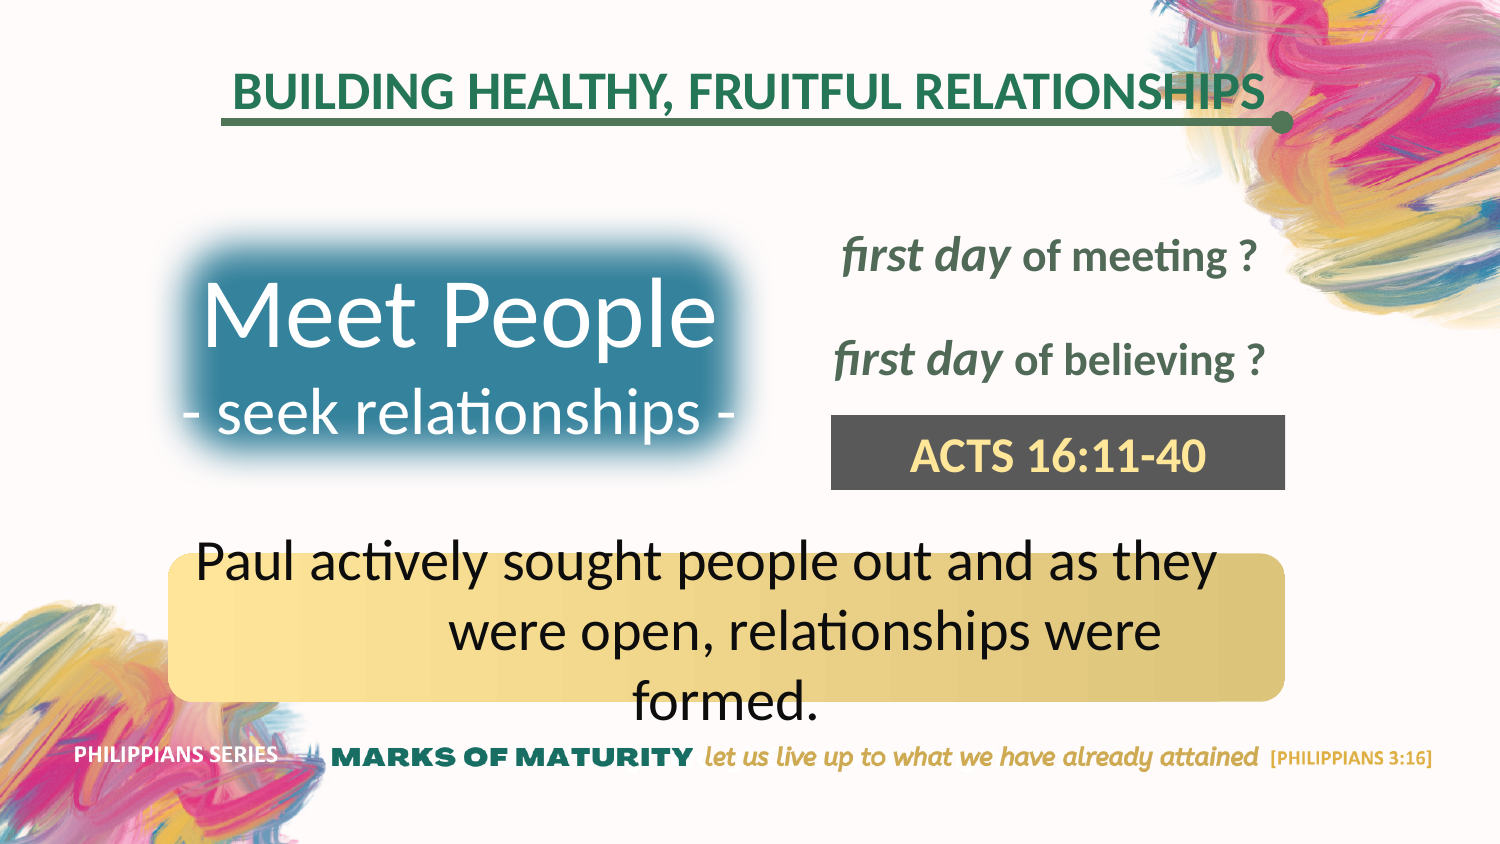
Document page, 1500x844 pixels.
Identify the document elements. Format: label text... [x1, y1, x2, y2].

text_box ACTS 16:11-40 [831, 415, 1286, 490]
text_box first day of believing ? [815, 318, 1286, 393]
text_box Paul actively sought people out and as they were open, relationships were formed. [167, 552, 1287, 703]
text_box first day of meeting ? [815, 214, 1286, 290]
picture [0, 0, 1500, 844]
text_box Meet People - seek relationships - [208, 269, 713, 428]
